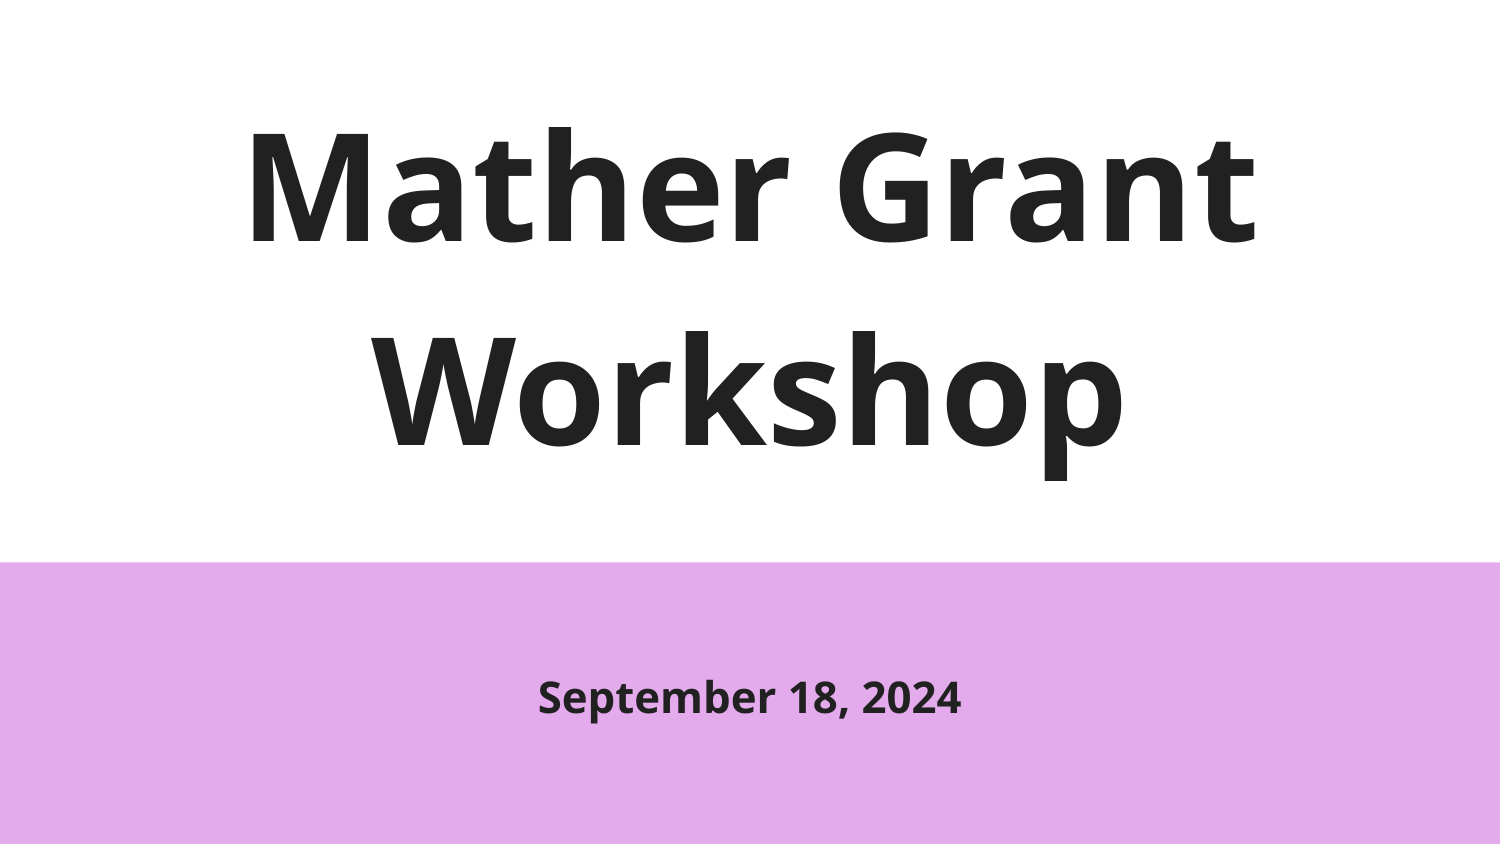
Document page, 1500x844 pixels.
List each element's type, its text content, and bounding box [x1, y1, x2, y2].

title Mather Grant Workshop [51, 64, 1449, 506]
subtitle September 18, 2024 [51, 638, 1449, 755]
